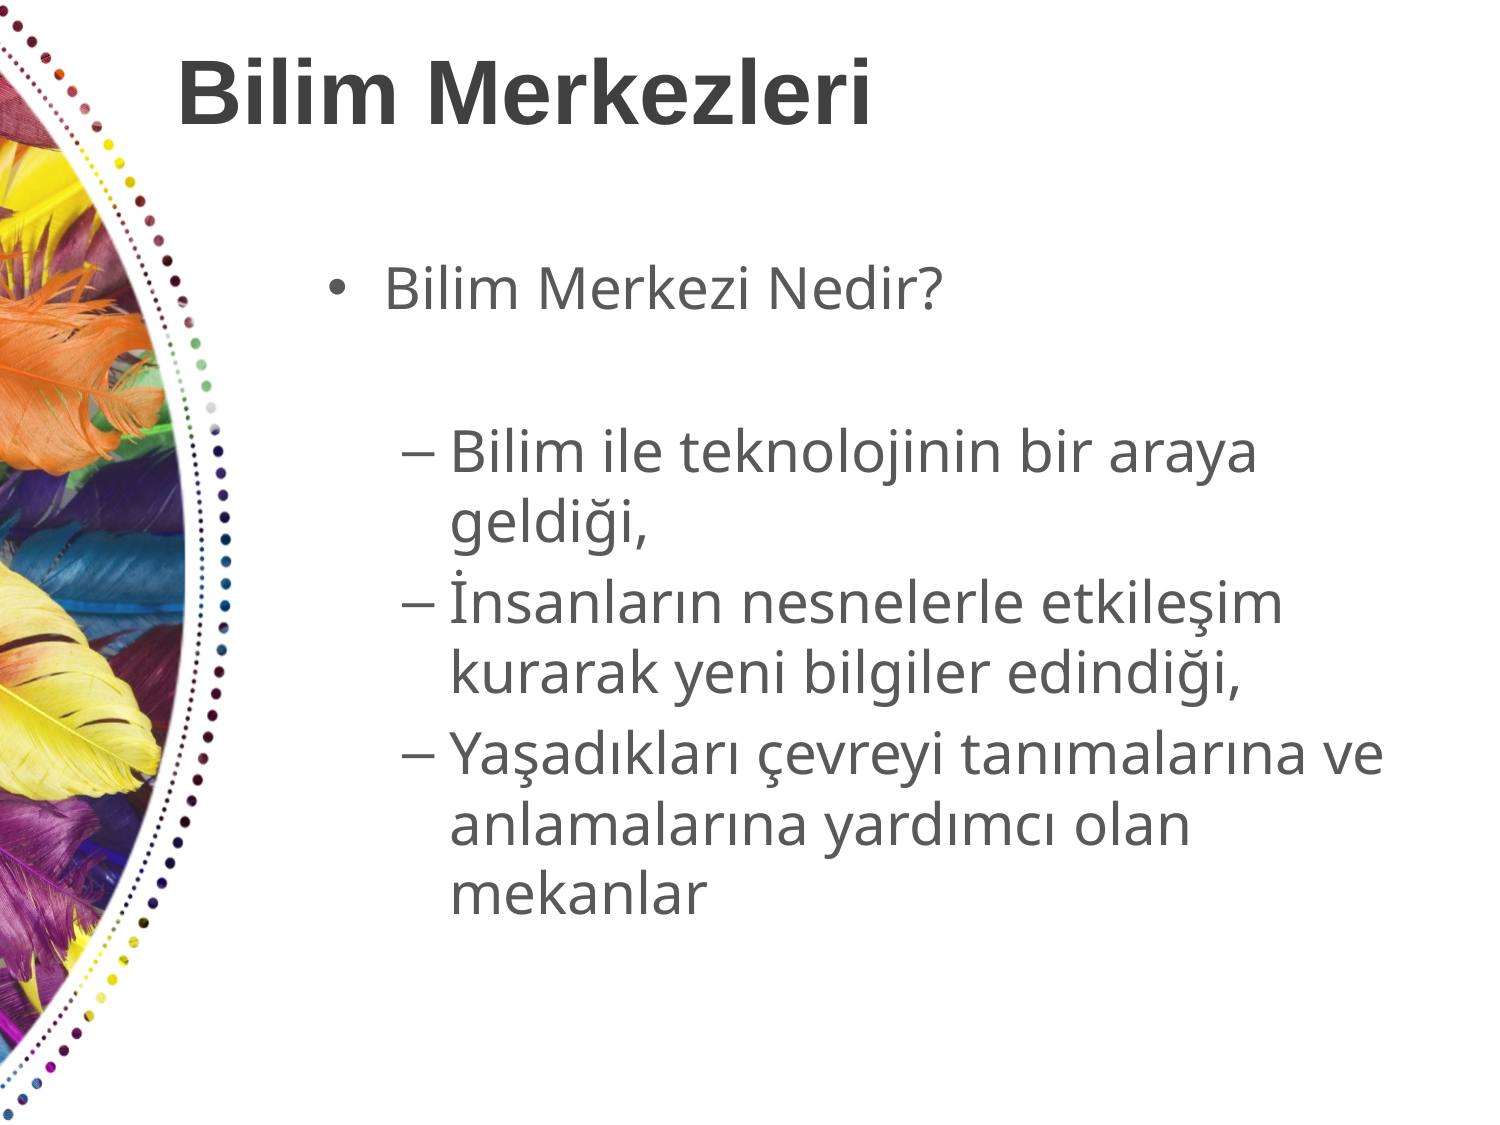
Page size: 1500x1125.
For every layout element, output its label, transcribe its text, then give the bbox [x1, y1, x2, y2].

picture [0, 0, 1500, 1125]
title Bilim Merkezleri [135, 0, 1500, 176]
list Bilim Merkezi Nedir? Bilim ile teknolojinin bir araya geldiği, İnsanların nesnelerle etkileşim kurarak yeni bilgiler edindiği, Yaşadıkları çevreyi tanımalarına ve anlamalarına yardımcı olan mekanlar [312, 243, 1425, 986]
